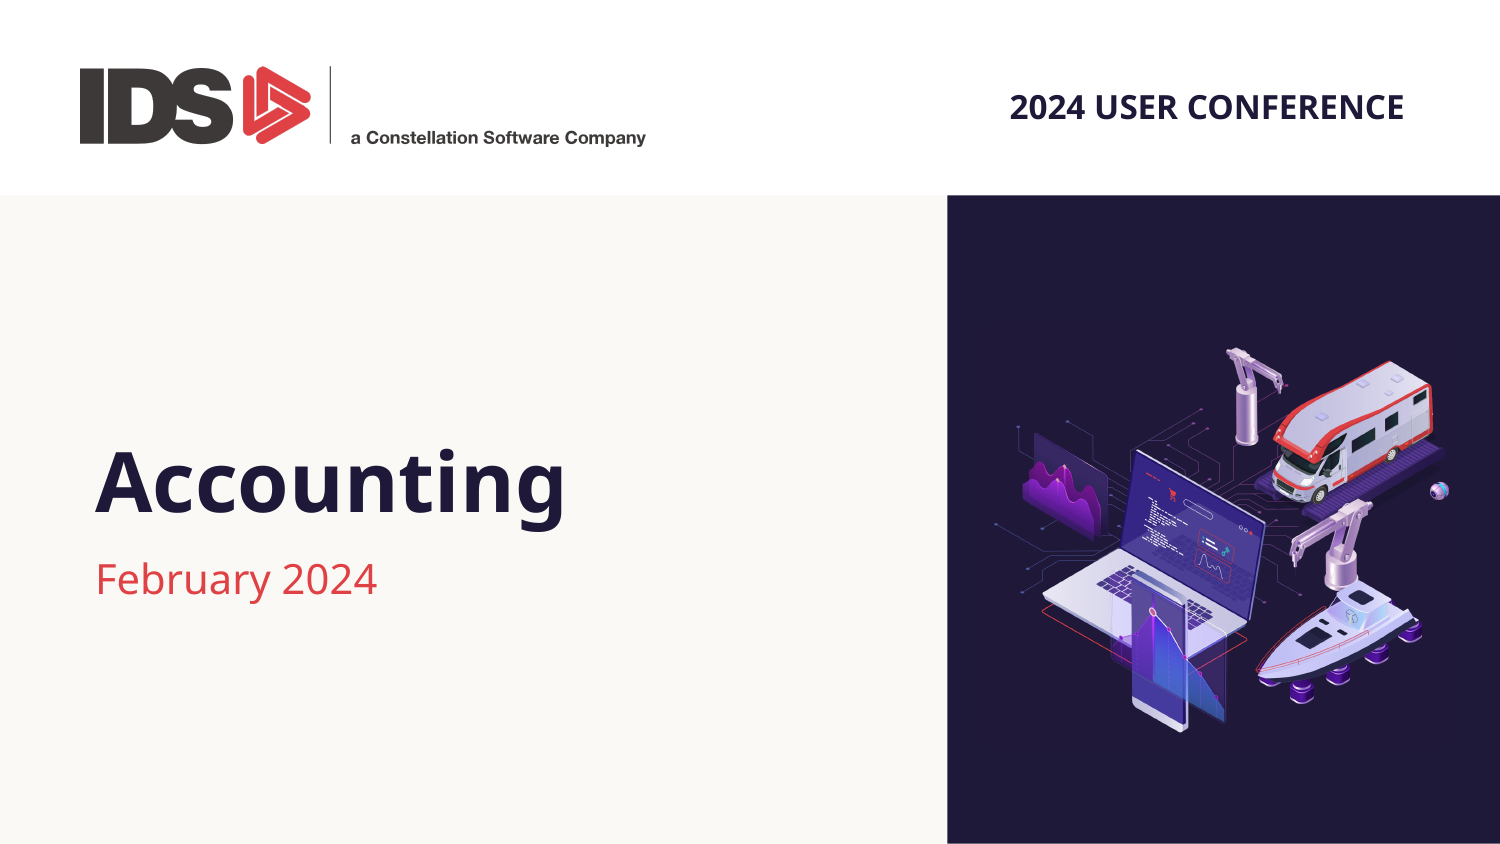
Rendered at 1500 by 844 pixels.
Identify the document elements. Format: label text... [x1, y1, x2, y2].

list February 2024 [80, 538, 828, 661]
picture [80, 66, 646, 147]
picture [980, 323, 1453, 749]
list Accounting [80, 413, 828, 536]
